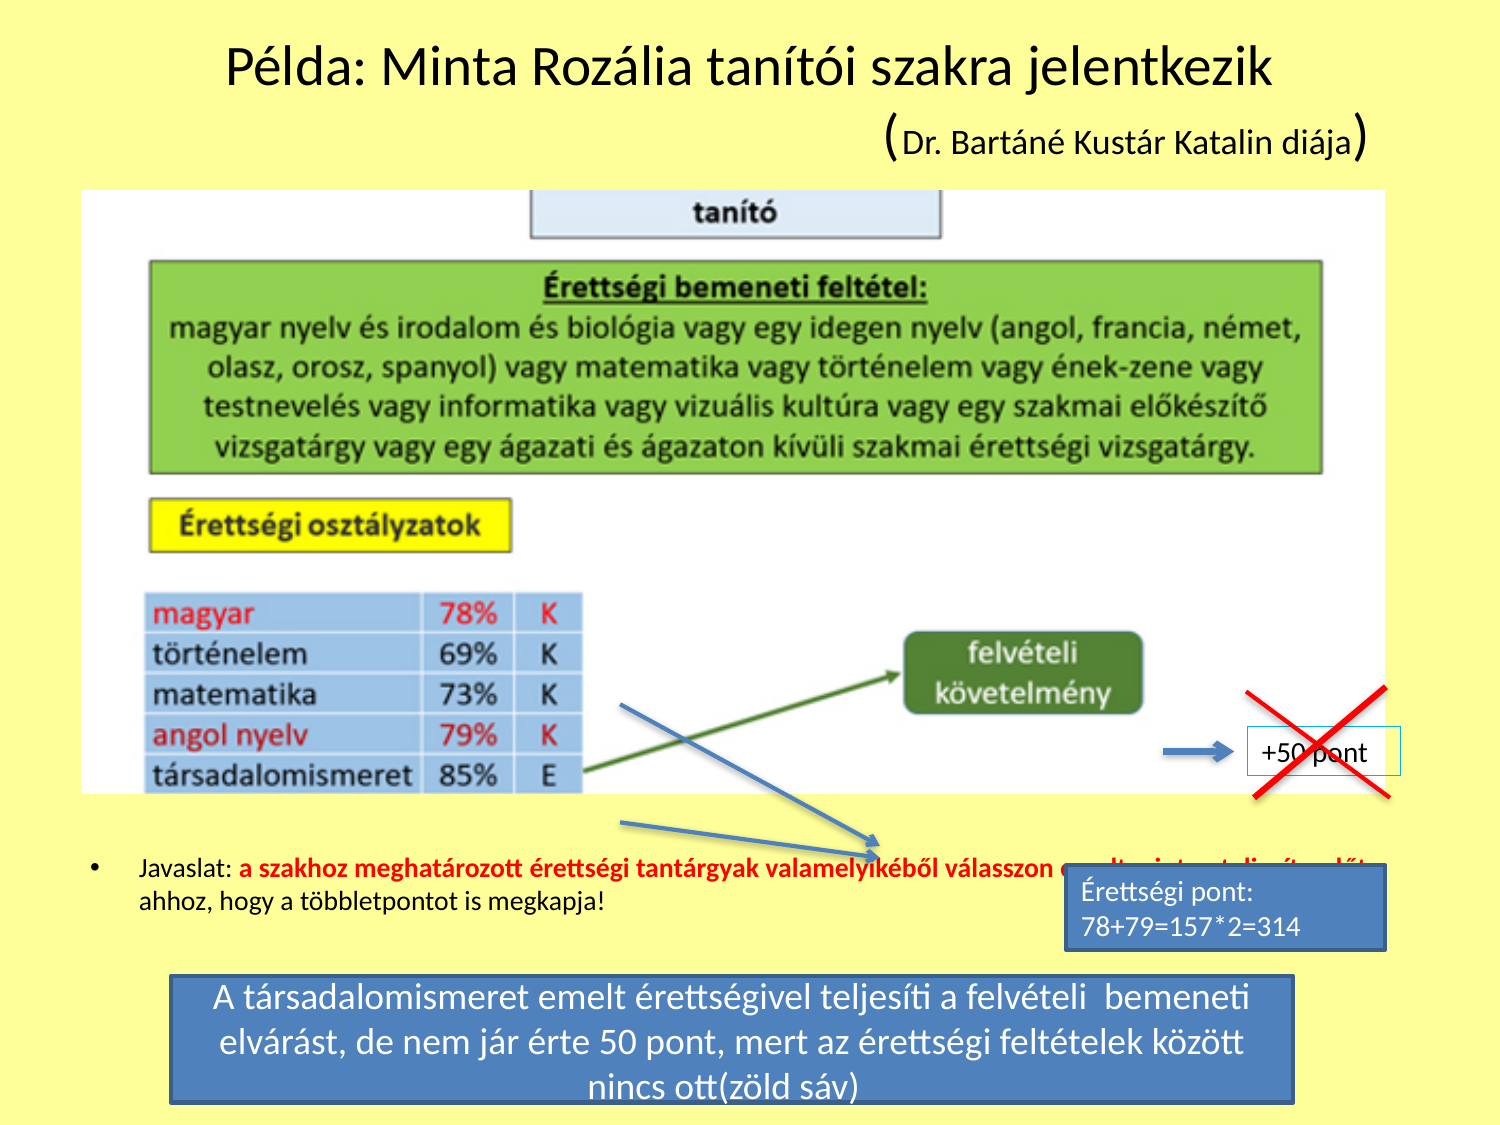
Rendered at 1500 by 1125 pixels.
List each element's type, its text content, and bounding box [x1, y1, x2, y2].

title Példa: Minta Rozália tanítói szakra jelentkezik (Dr. Bartáné Kustár Katalin diája) [75, 19, 1425, 175]
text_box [619, 703, 881, 822]
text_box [619, 822, 881, 858]
list Javaslat: a szakhoz meghatározott érettségi tantárgyak valamelyikéből válasszon emelt szinten teljesítendőt ahhoz, hogy a többletpontot is megkapja! [75, 255, 1425, 929]
text_box +50 pont [1396, 726, 1401, 776]
text_box A társadalomismeret emelt érettségivel teljesíti a felvételi bemeneti elvárást, de nem jár érte 50 pont, mert az érettségi feltételek között nincs ott(zöld sáv) [169, 974, 1295, 1105]
text_box Érettségi pont: 78+79=157*2=314 [1064, 863, 1387, 952]
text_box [1253, 686, 1387, 798]
picture [81, 190, 1386, 794]
